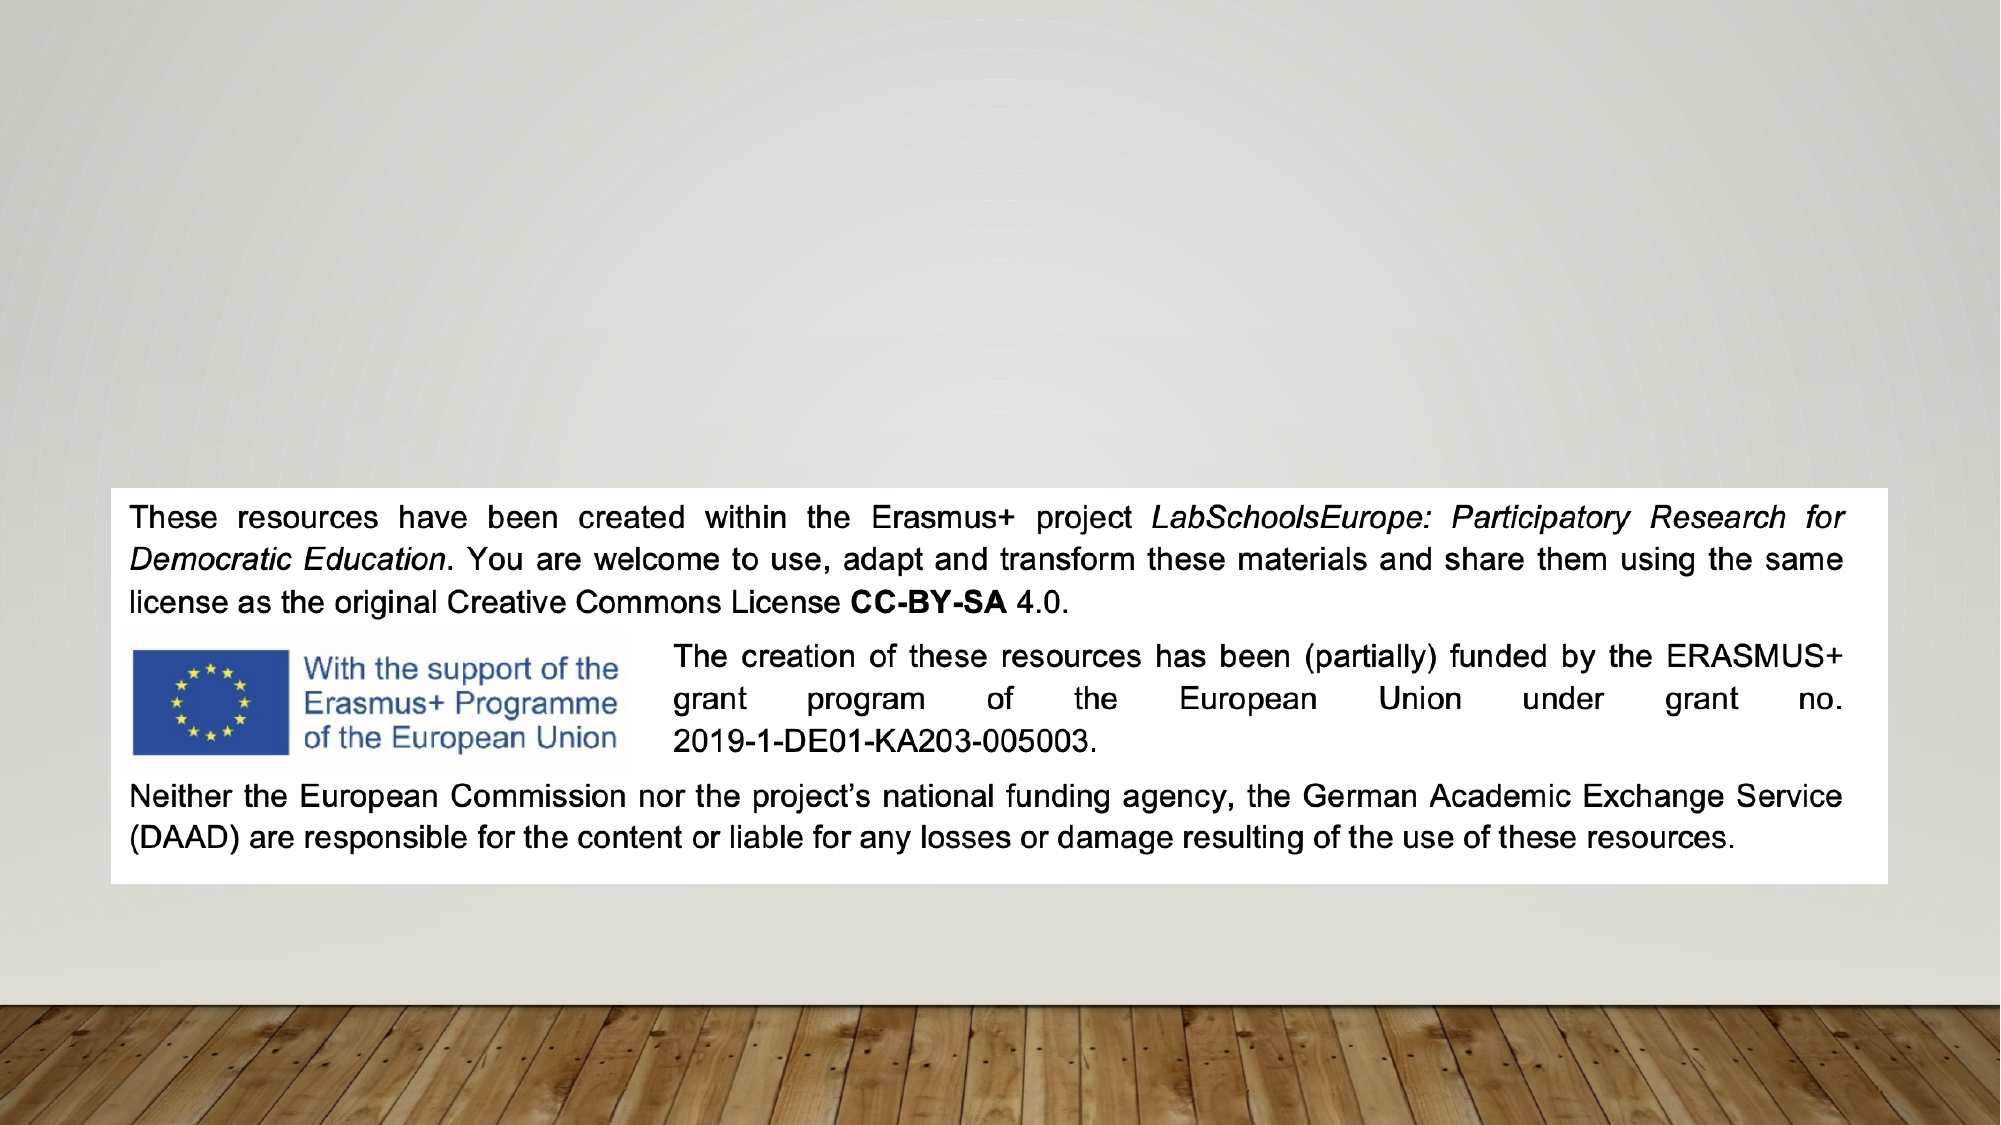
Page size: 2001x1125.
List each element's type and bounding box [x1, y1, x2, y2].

picture [110, 488, 1888, 885]
picture [0, 1005, 2000, 1125]
